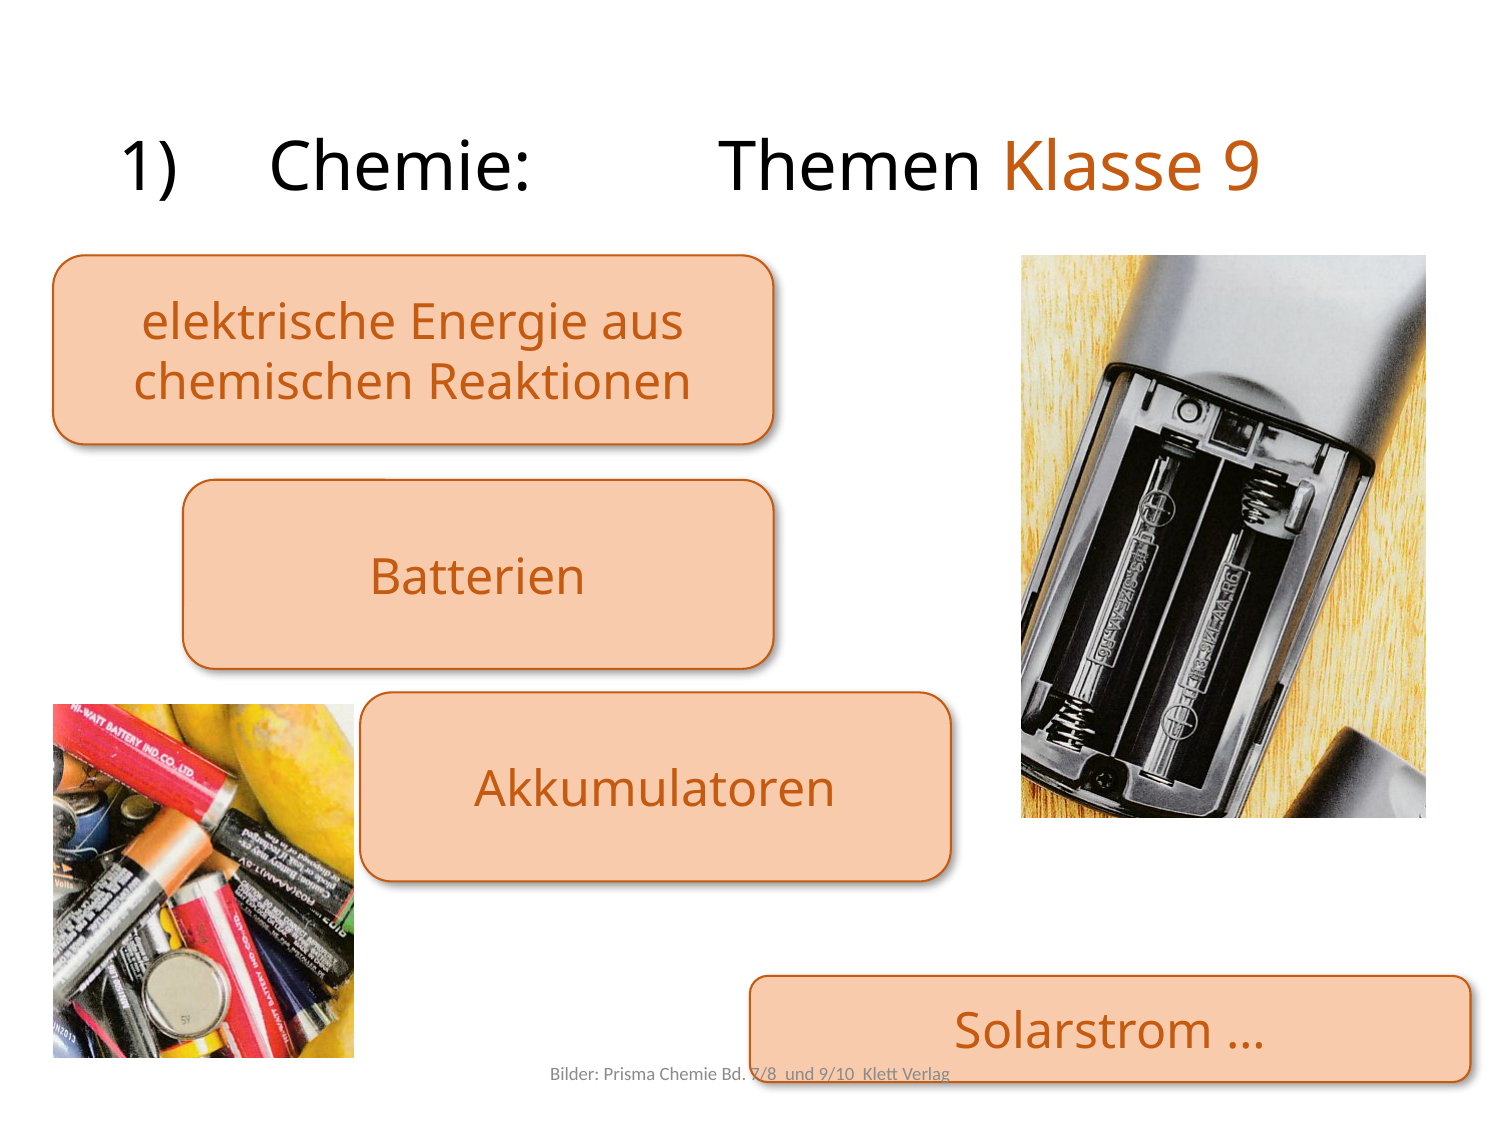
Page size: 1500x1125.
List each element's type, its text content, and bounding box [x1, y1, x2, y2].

picture [52, 704, 354, 1058]
picture [1021, 255, 1426, 818]
title 1) Chemie: Themen Klasse 9 [102, 59, 1398, 278]
text_box elektrische Energie aus chemischen Reaktionen [51, 254, 775, 446]
footer Bilder: Prisma Chemie Bd. 7/8 und 9/10 Klett Verlag [496, 1042, 1004, 1103]
text_box Solarstrom … [748, 974, 1472, 1084]
text_box Batterien [181, 478, 775, 670]
text_box Akkumulatoren [359, 691, 952, 883]
